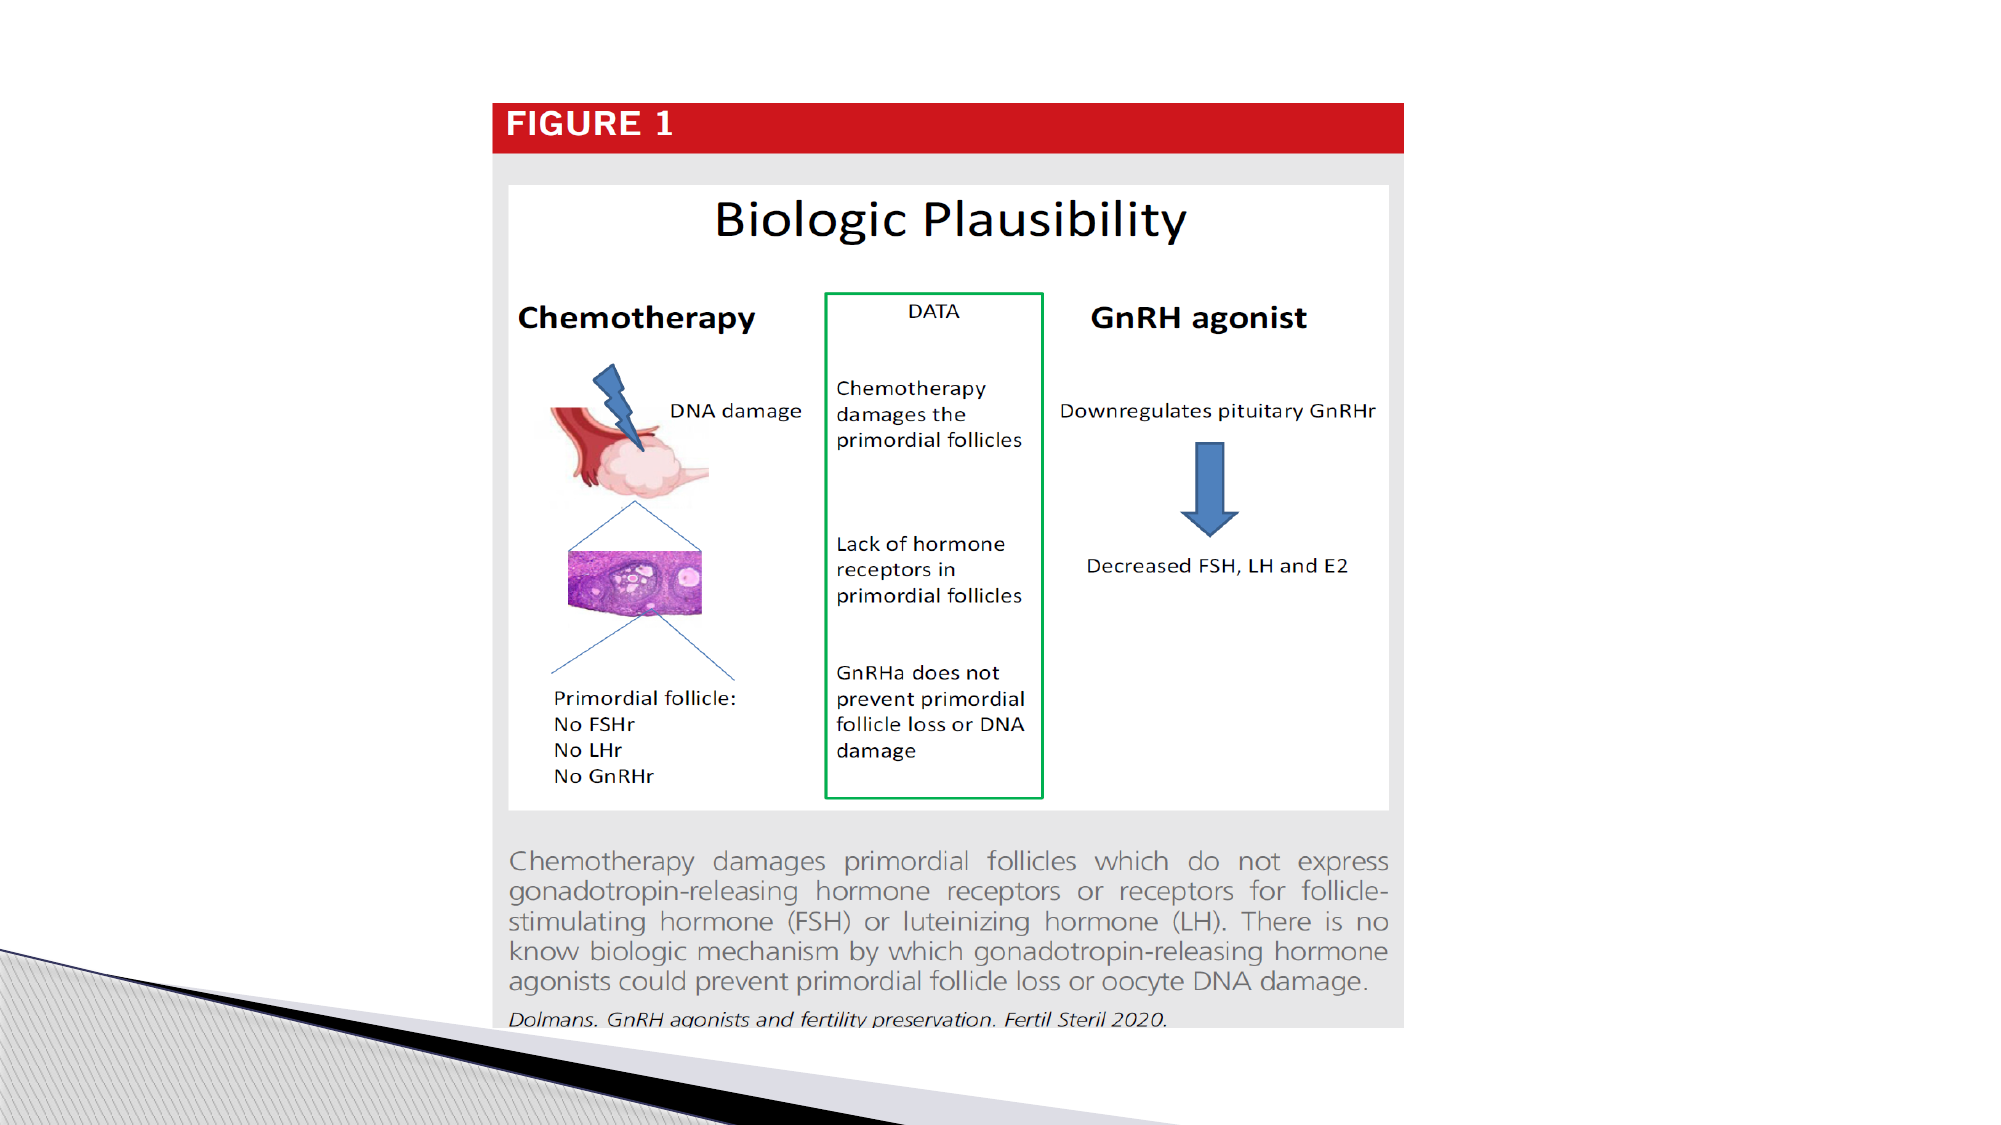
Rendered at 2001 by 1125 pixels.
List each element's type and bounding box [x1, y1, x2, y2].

list [487, 103, 1418, 1029]
